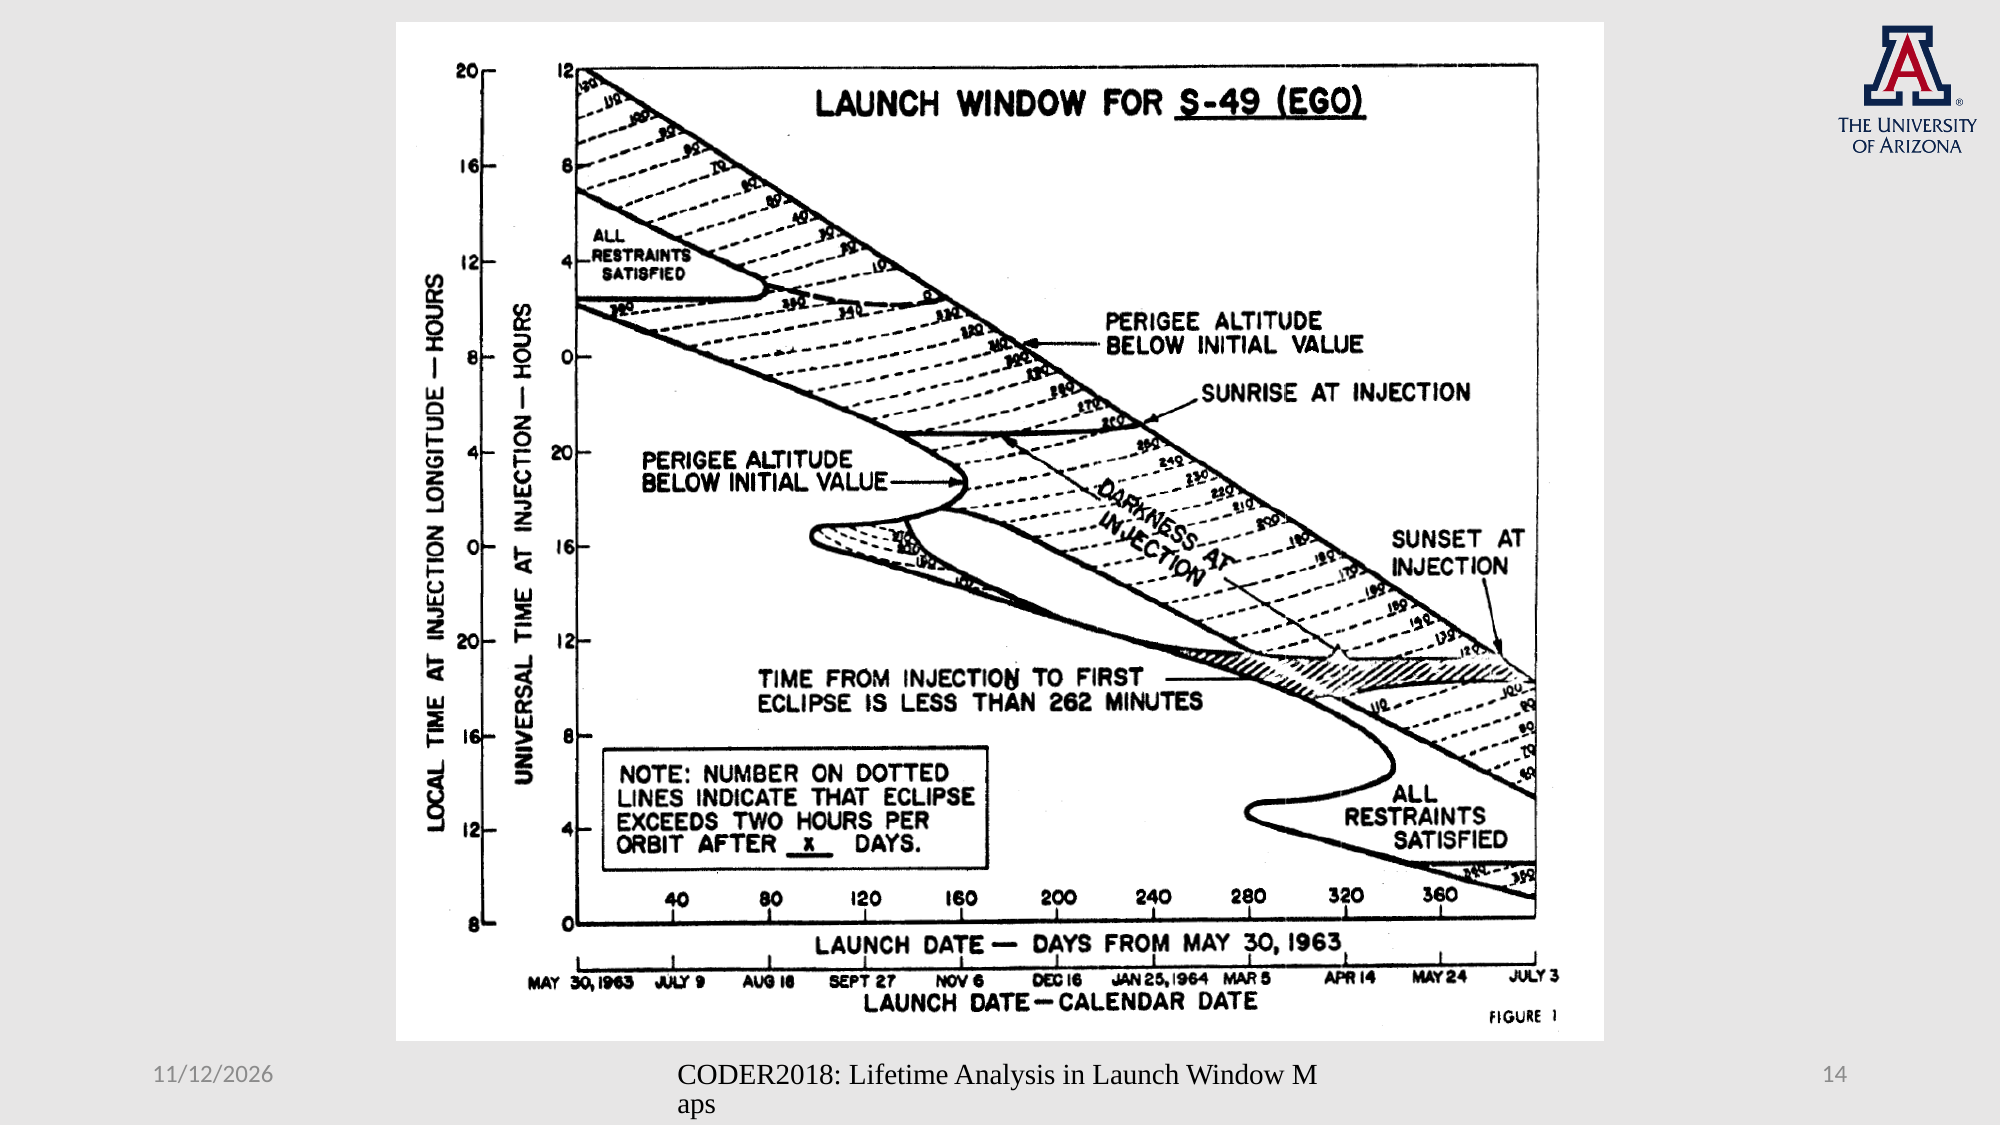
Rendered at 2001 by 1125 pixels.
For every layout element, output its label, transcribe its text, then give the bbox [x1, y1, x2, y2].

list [396, 22, 1604, 1041]
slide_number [137, 1042, 588, 1103]
footer CODER2018: Lifetime Analysis in Launch Window Maps [662, 1042, 1338, 1103]
picture [1838, 22, 1977, 153]
slide_number 14 [1412, 1042, 1863, 1103]
